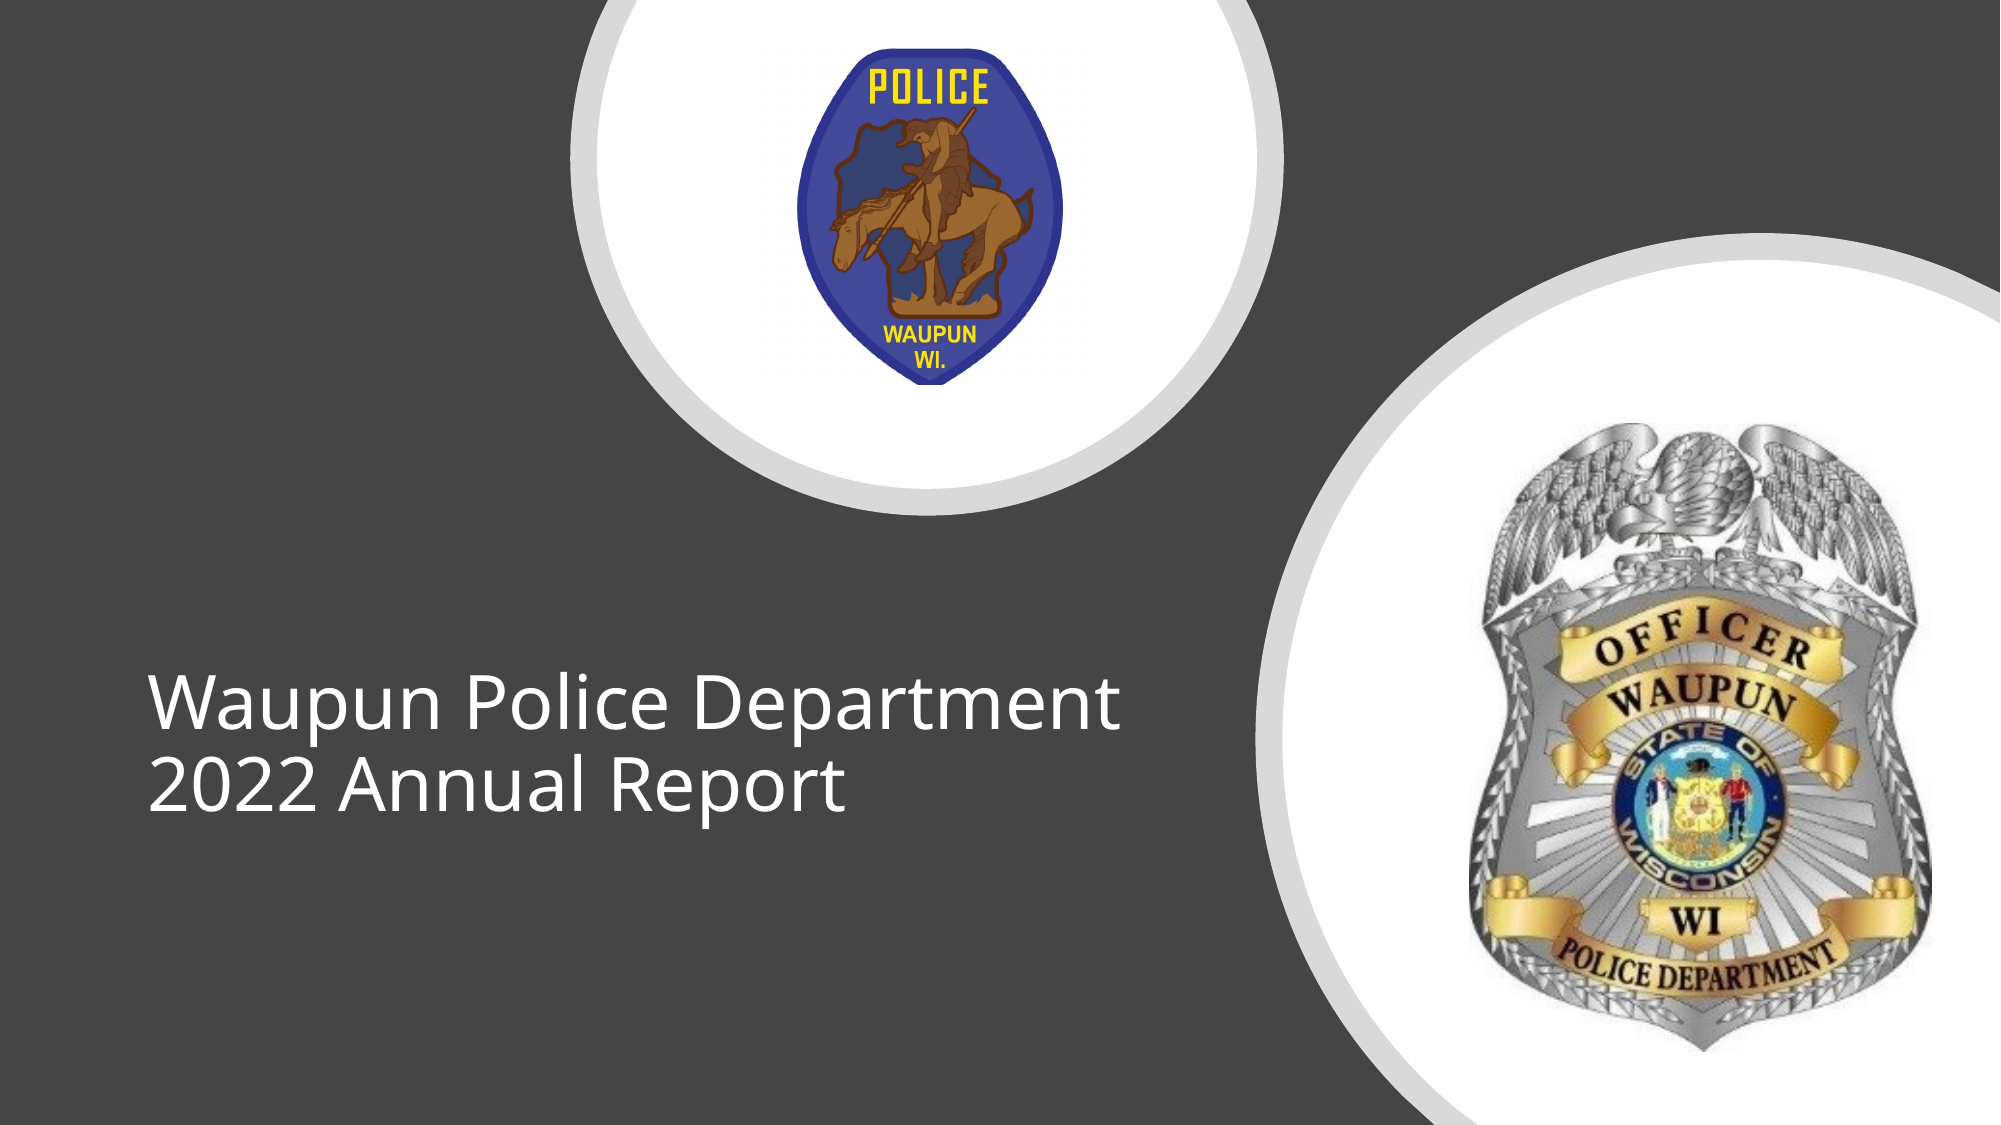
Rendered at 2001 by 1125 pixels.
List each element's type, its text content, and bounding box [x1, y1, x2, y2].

text_box [569, 0, 1285, 517]
text_box [1254, 232, 2000, 1125]
picture [752, 34, 1102, 385]
picture [1469, 423, 1932, 1052]
title Waupun Police Department 2022 Annual Report [131, 657, 1191, 904]
text_box [1281, 258, 2000, 1125]
text_box [595, 0, 1258, 490]
